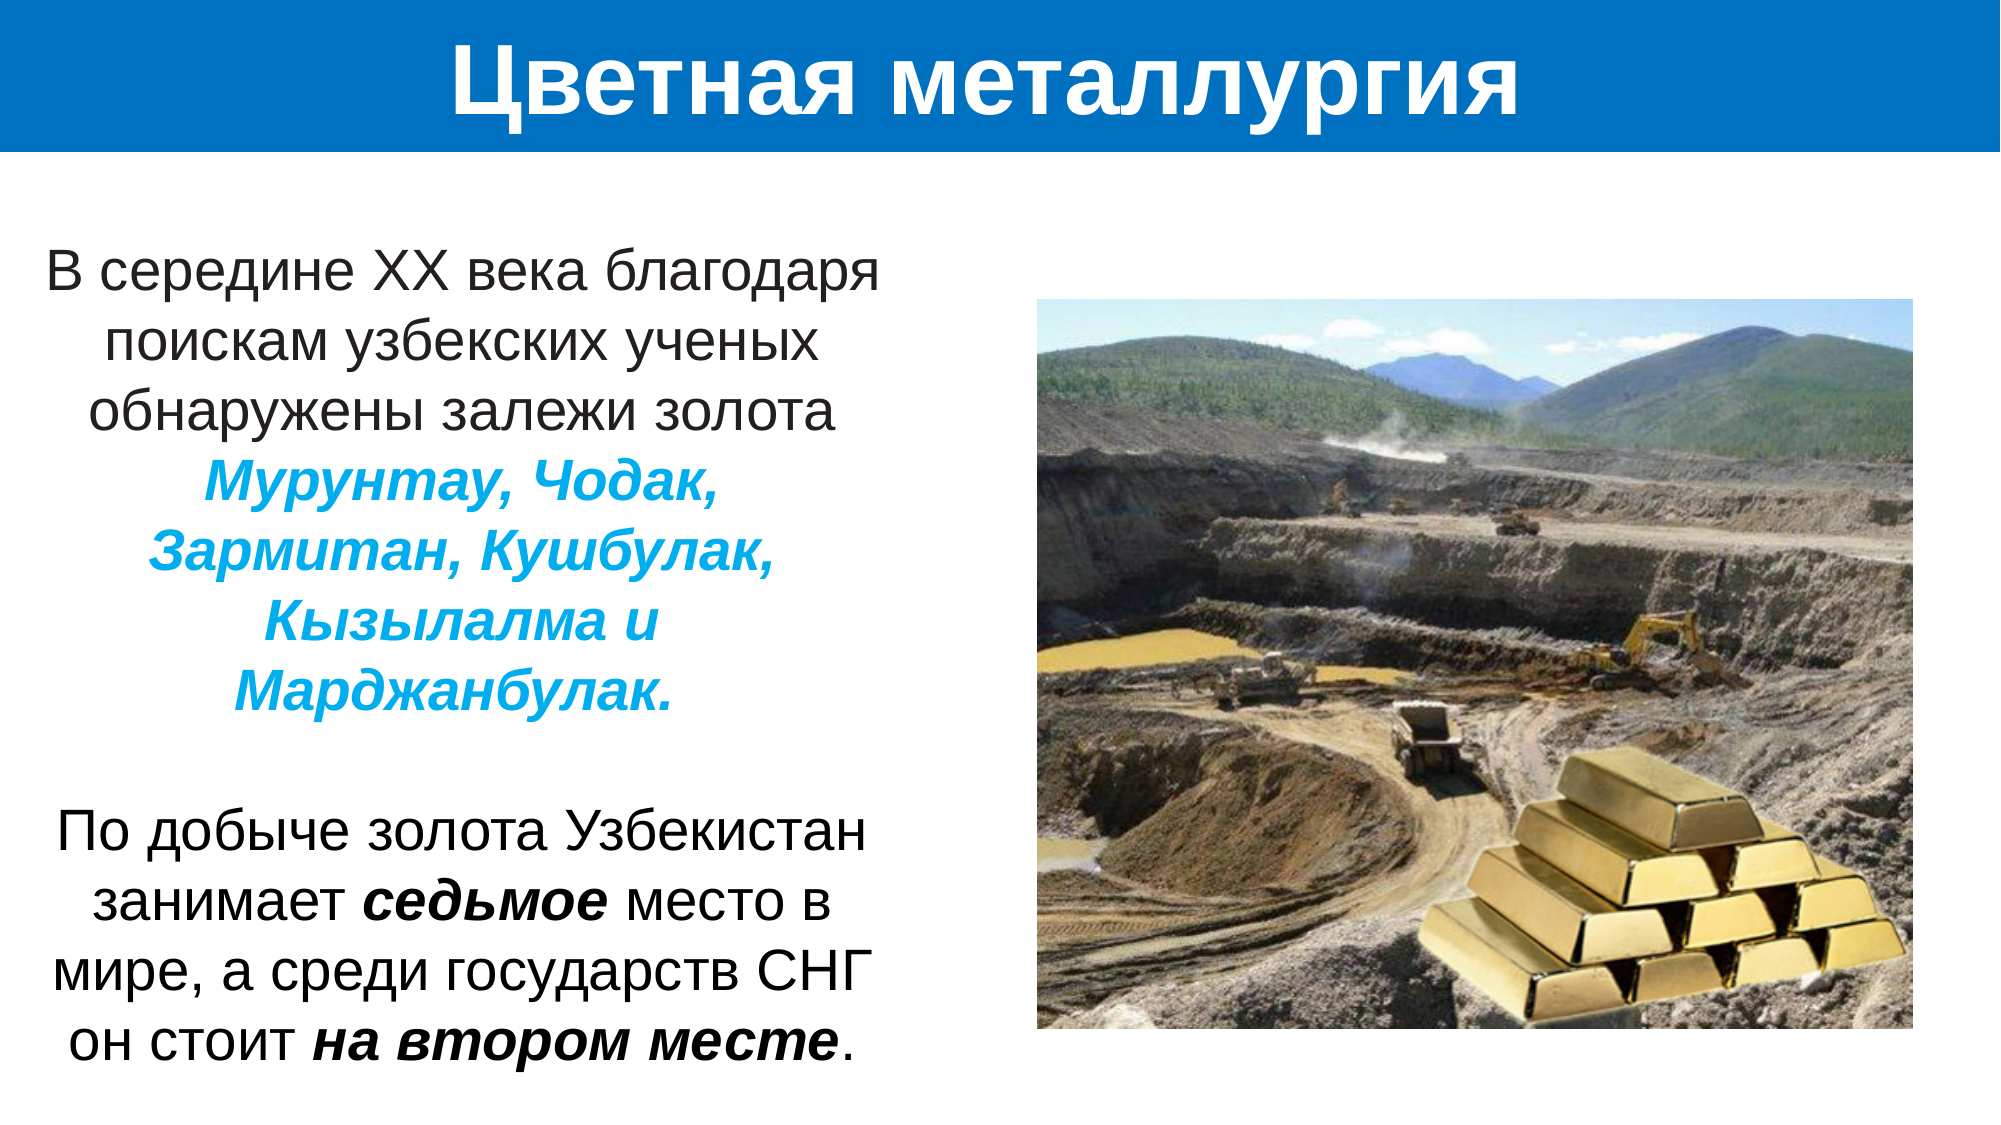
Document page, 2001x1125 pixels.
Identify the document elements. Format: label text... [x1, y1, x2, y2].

text_box В середине XX века благодаря поискам узбекских ученых обнаружены залежи золота Мурунтау, Чодак, Зармитан, Кушбулак, Кызылалма и Марджанбулак. По добыче золота Узбекистан занимает седьмое место в мире, а среди государств СНГ он стоит на втором месте. [24, 224, 900, 1125]
text_box Цветная металлургия [0, 0, 2000, 152]
picture [1037, 299, 1913, 1029]
